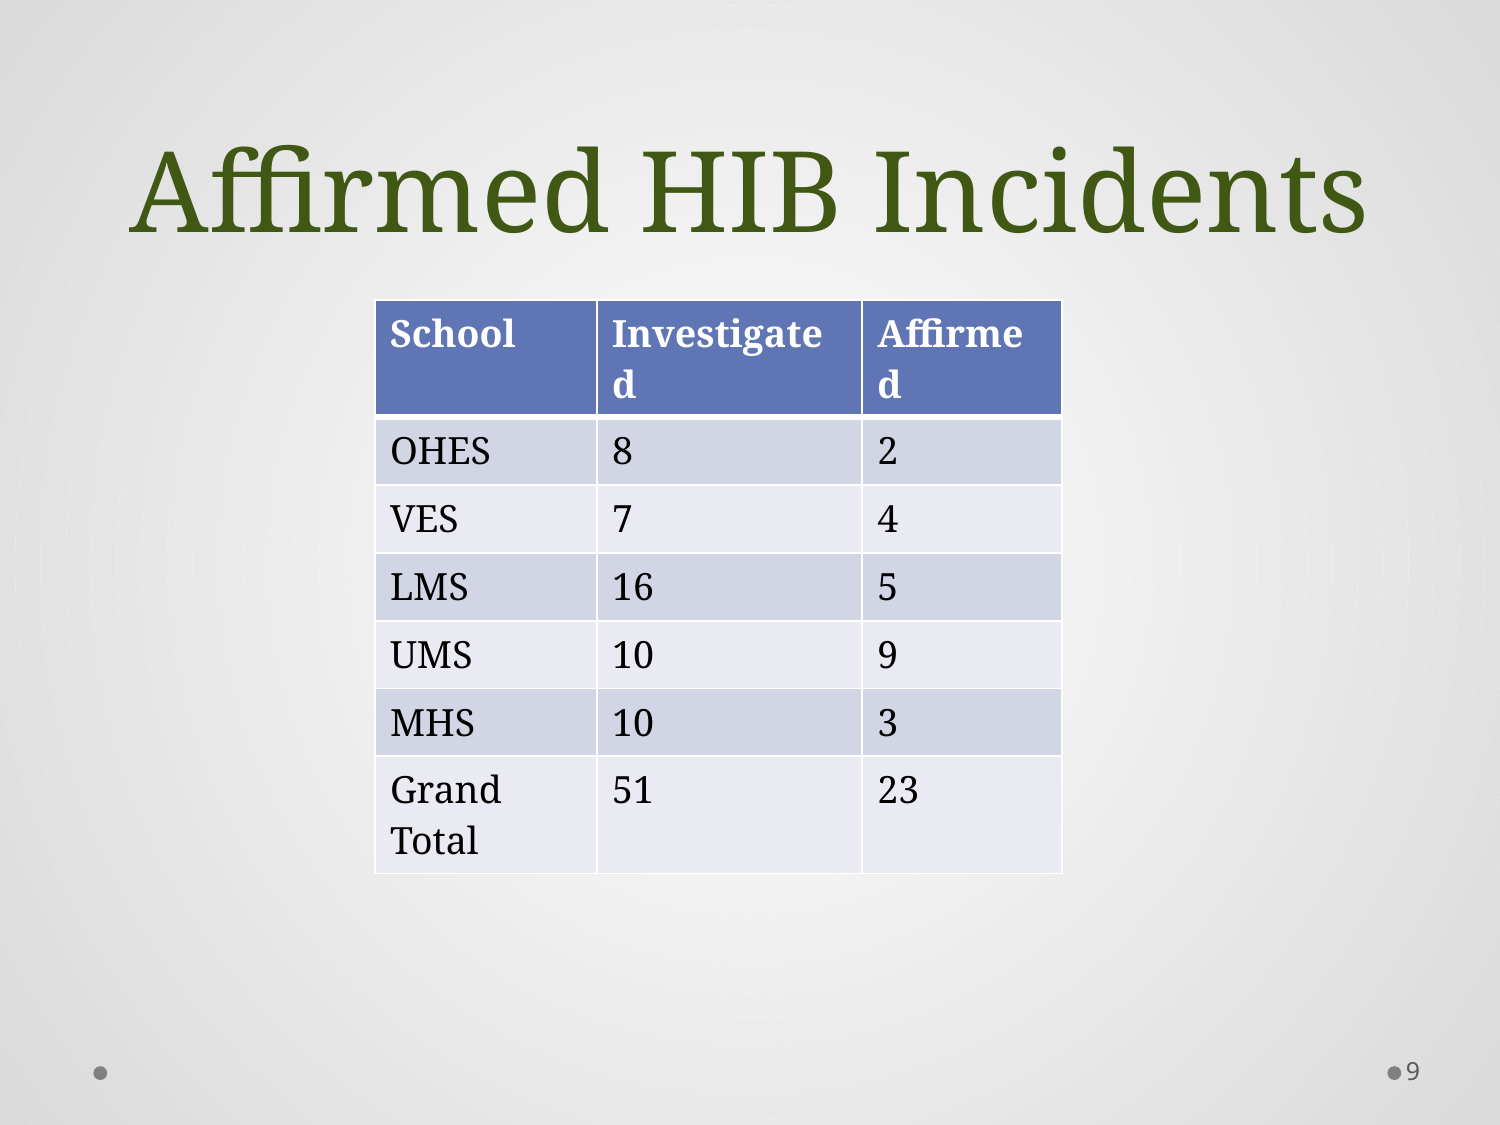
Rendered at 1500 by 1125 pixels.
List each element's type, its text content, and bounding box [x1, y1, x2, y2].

slide_number 9 [1401, 1042, 1494, 1103]
table_cell 8 [598, 420, 861, 484]
table_cell 3 [863, 689, 1061, 755]
table_cell UMS [376, 622, 596, 688]
table_header Investigated [598, 301, 861, 414]
table_cell 51 [598, 757, 861, 873]
table_cell Grand Total [376, 757, 596, 873]
table_cell 23 [863, 757, 1061, 873]
table_cell 10 [598, 689, 861, 755]
list [75, 262, 1425, 1005]
table_cell 9 [863, 622, 1061, 688]
table_cell 16 [598, 554, 861, 620]
table_cell LMS [376, 554, 596, 620]
table_cell 10 [598, 622, 861, 688]
table_cell OHES [376, 420, 596, 484]
table_header Affirmed [863, 301, 1061, 414]
table_header School [376, 301, 596, 414]
table_cell 4 [863, 486, 1061, 552]
table_cell 7 [598, 486, 861, 552]
table_cell 5 [863, 554, 1061, 620]
table_cell MHS [376, 689, 596, 755]
table_cell 2 [863, 420, 1061, 484]
table_cell VES [376, 486, 596, 552]
title Affirmed HIB Incidents [75, 0, 1425, 262]
